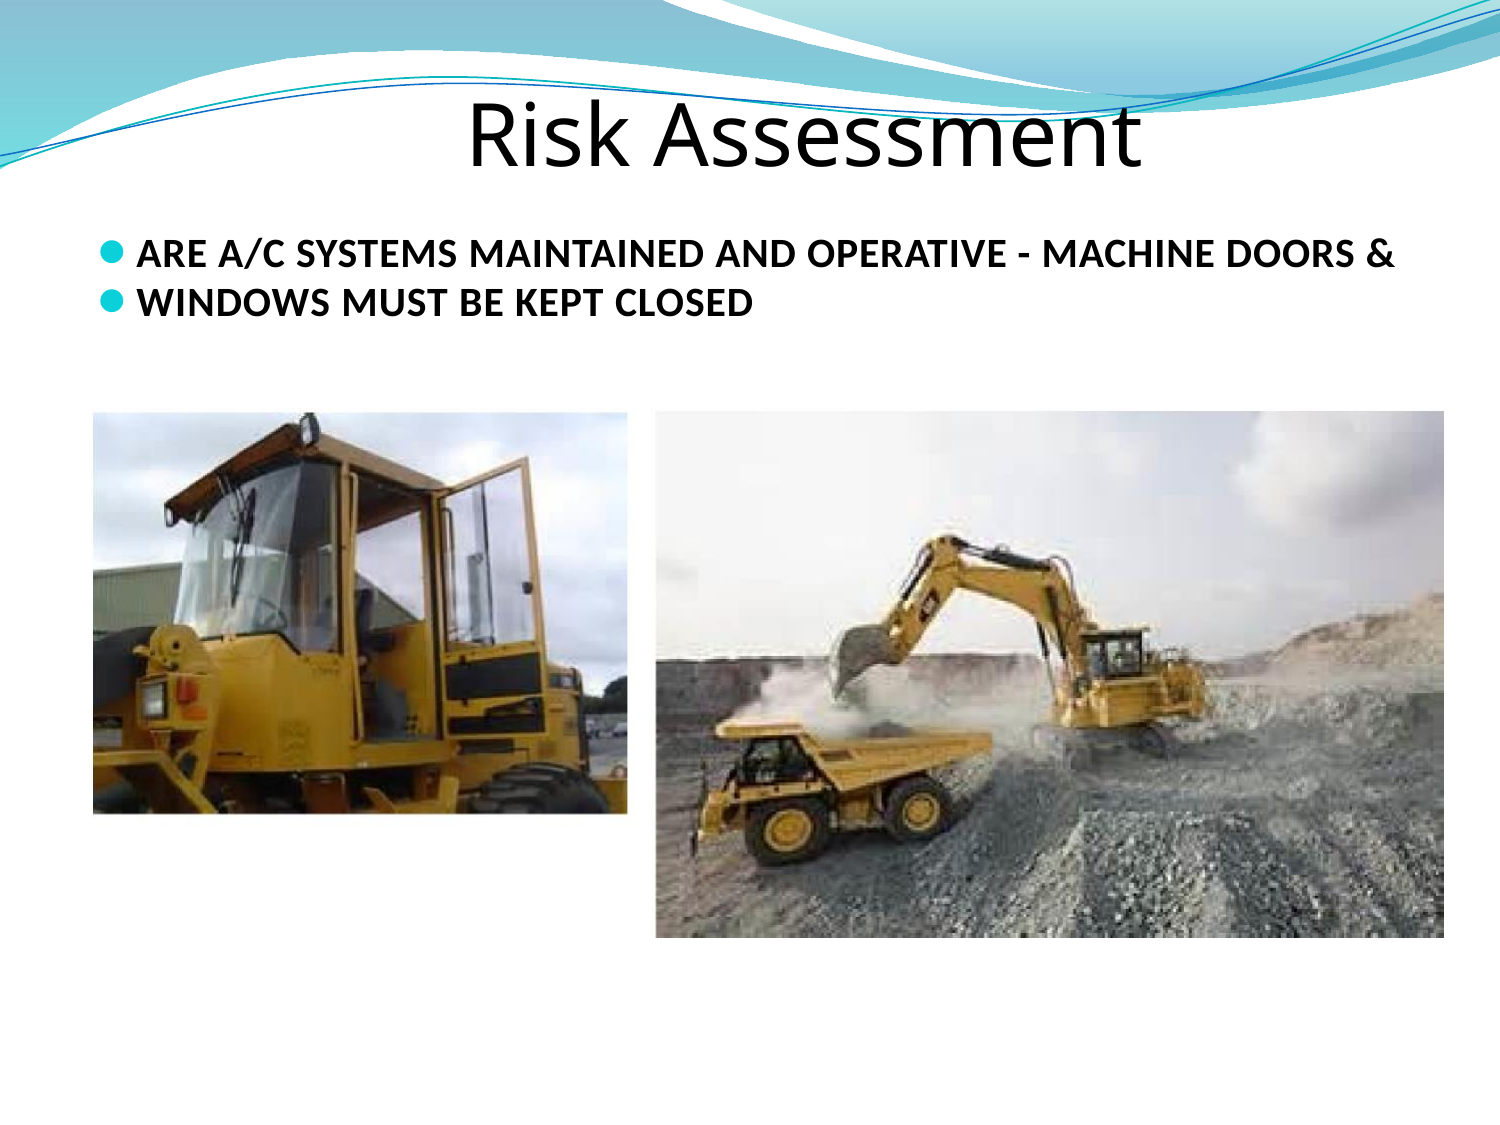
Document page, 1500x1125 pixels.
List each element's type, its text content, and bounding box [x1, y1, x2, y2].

list ARE A/C SYSTEMS MAINTAINED AND OPERATIVE - MACHINE DOORS & WINDOWS MUST BE KEPT CLOSED [10, 231, 1500, 384]
picture [91, 408, 1448, 938]
list Risk Assessment [6, 66, 1500, 205]
